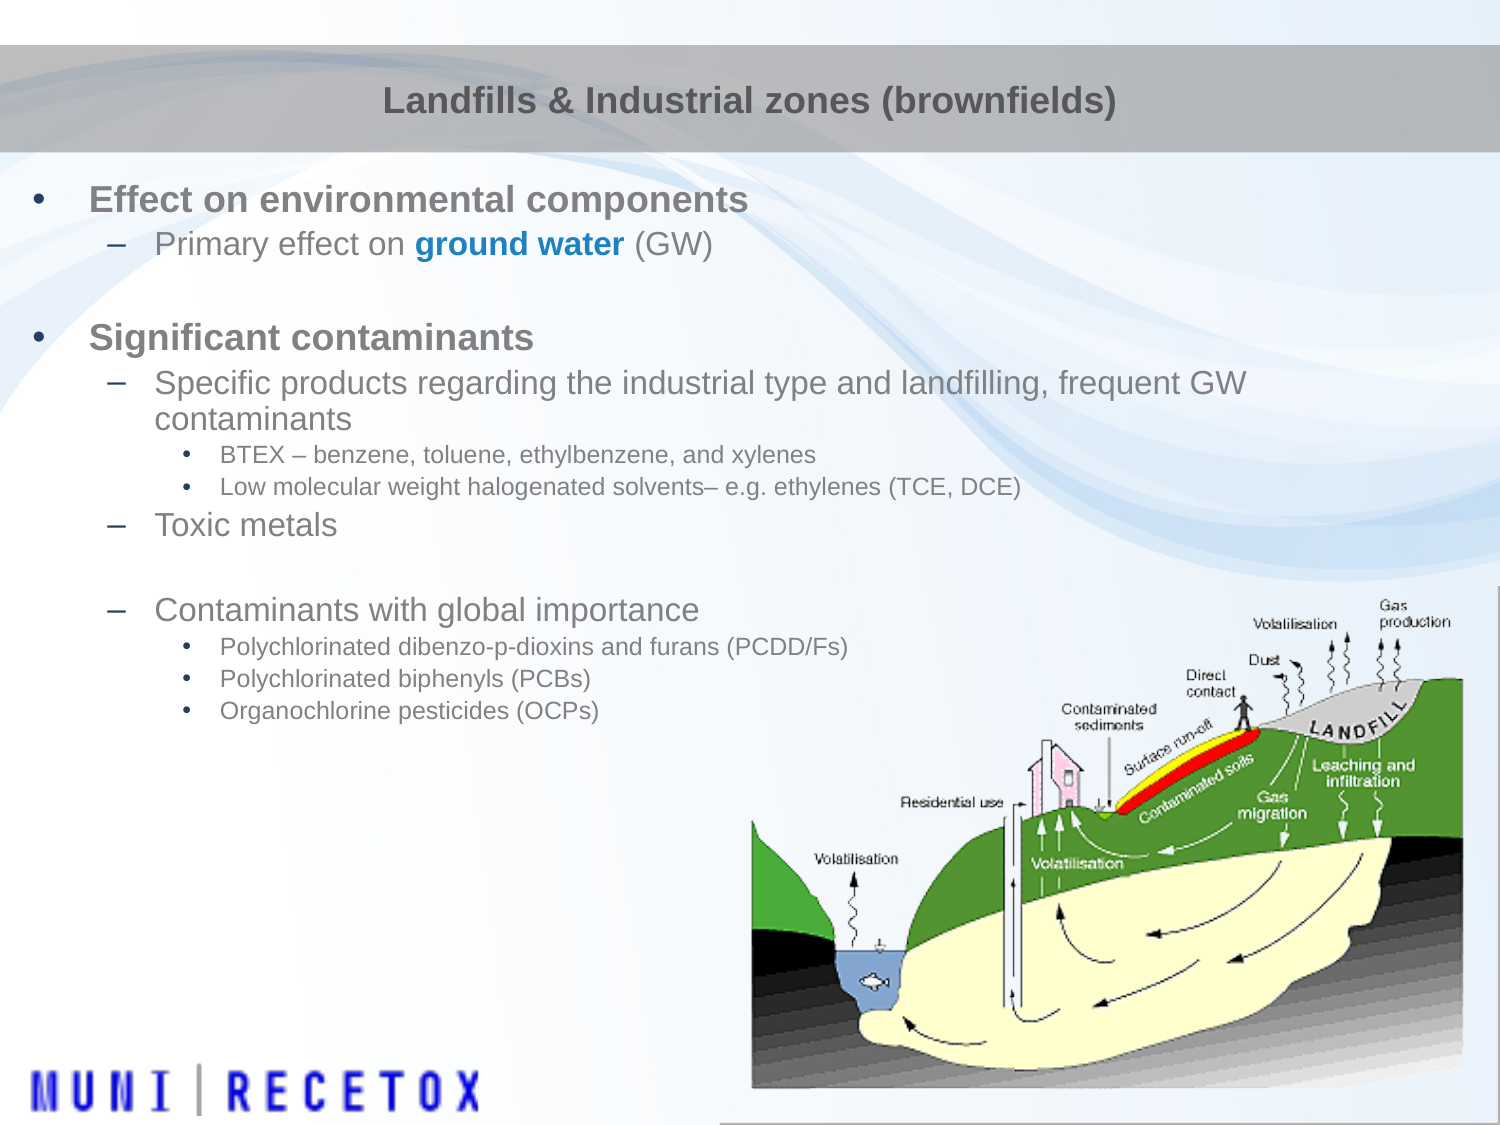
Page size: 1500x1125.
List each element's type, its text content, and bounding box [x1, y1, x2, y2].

title Landfills & Industrial zones (brownfields) [0, 45, 1500, 153]
picture [0, 153, 1500, 1125]
picture [0, 0, 1500, 45]
text_box Effect on environmental components Primary effect on ground water (GW) Significant contaminants Specific products regarding the industrial type and landfilling, frequent GW contaminants BTEX – benzene, toluene, ethylbenzene, and xylenes Low molecular weight halogenated solvents– e.g. ethylenes (TCE, DCE) Toxic metals Contaminants with global importance Polychlorinated dibenzo-p-dioxins and furans (PCDD/Fs) Polychlorinated biphenyls (PCBs) Organochlorine pesticides (OCPs) [17, 172, 1368, 916]
